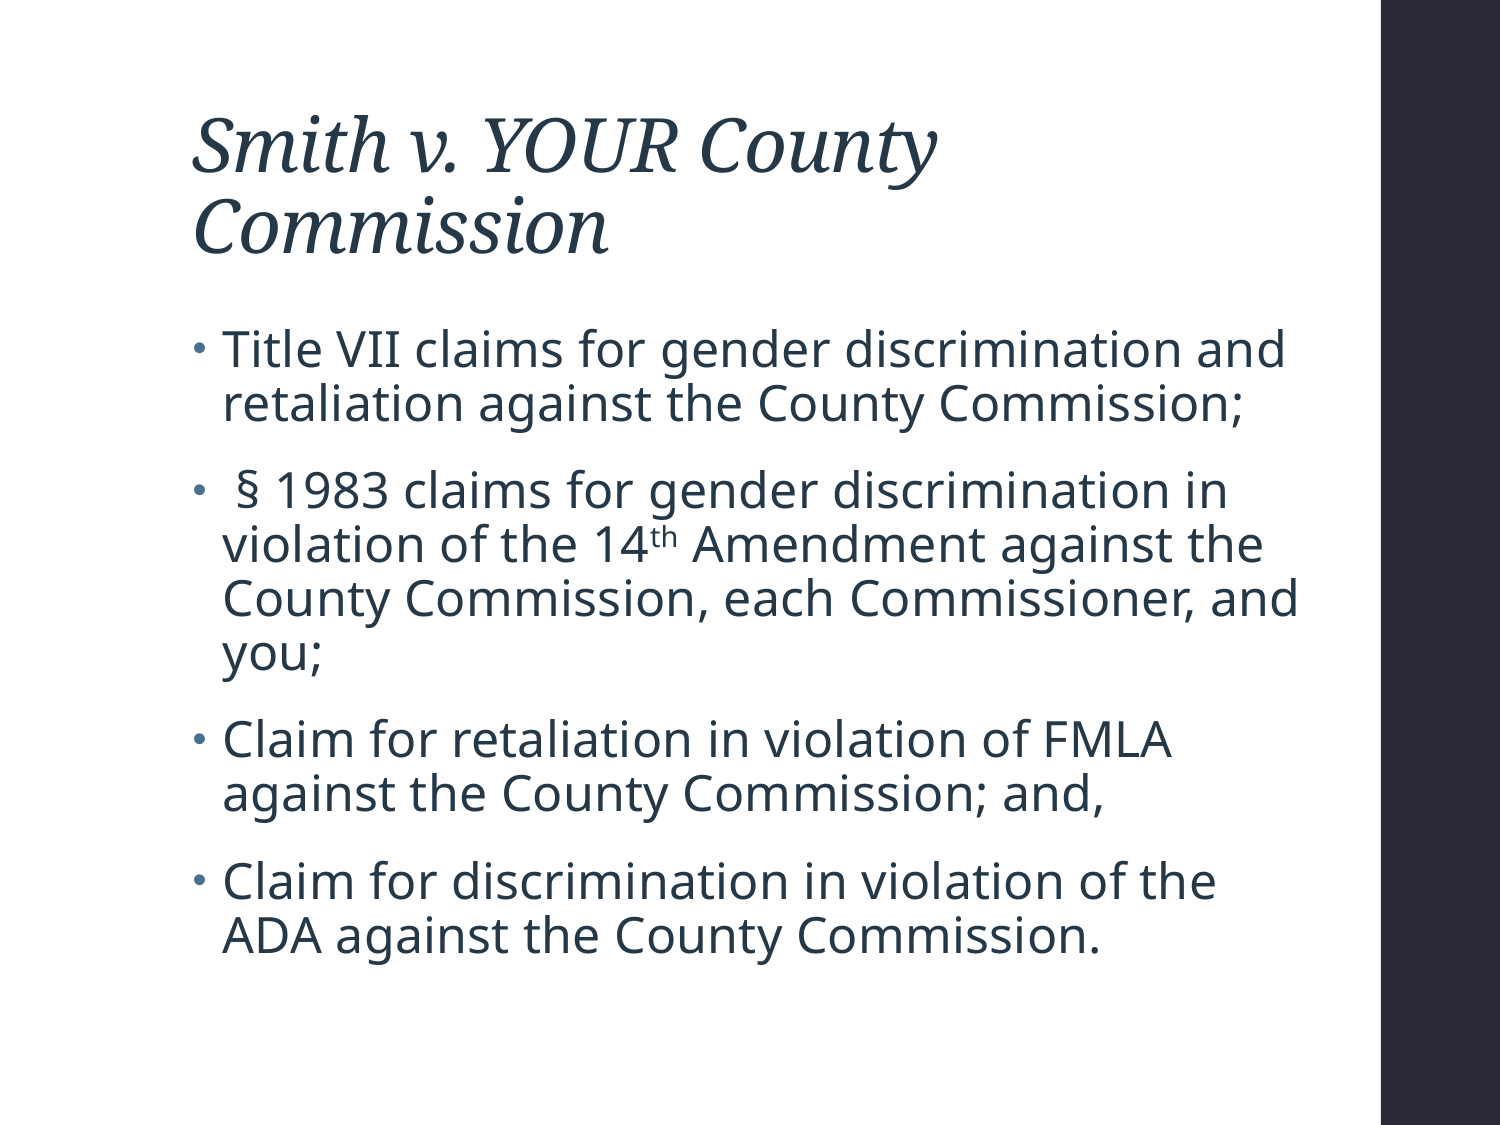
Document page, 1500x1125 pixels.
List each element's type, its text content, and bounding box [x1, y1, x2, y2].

title Smith v. YOUR County Commission [177, 60, 1348, 278]
list Title VII claims for gender discrimination and retaliation against the County Commission; § 1983 claims for gender discrimination in violation of the 14th Amendment against the County Commission, each Commissioner, and you; Claim for retaliation in violation of FMLA against the County Commission; and, Claim for discrimination in violation of the ADA against the County Commission. [177, 316, 1323, 1067]
